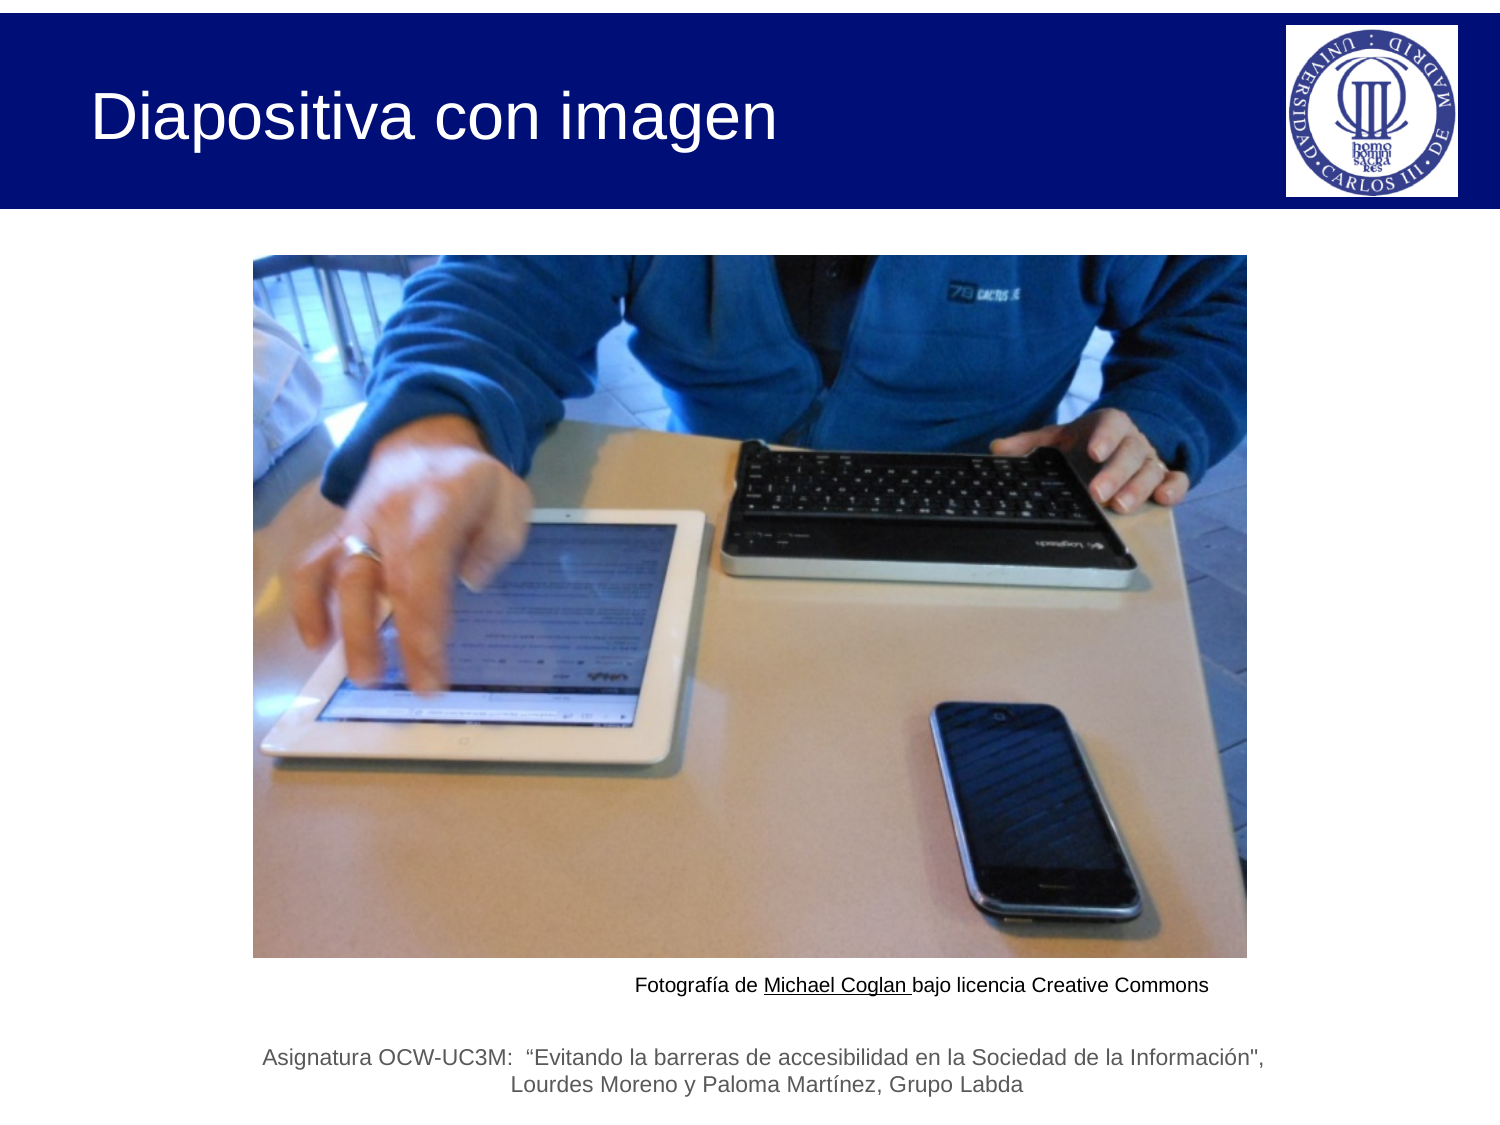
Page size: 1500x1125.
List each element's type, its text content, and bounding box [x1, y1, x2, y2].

picture [1286, 25, 1458, 197]
text_box Fotografía de Michael Coglan bajo licencia Creative Commons [620, 965, 1247, 1004]
footer Asignatura OCW-UC3M: “Evitando la barreras de accesibilidad en la Sociedad de la Información", Lourdes Moreno y Paloma Martínez, Grupo Labda [76, 1034, 1458, 1103]
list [253, 255, 1247, 959]
title Diapositiva con imagen [75, 64, 1294, 161]
